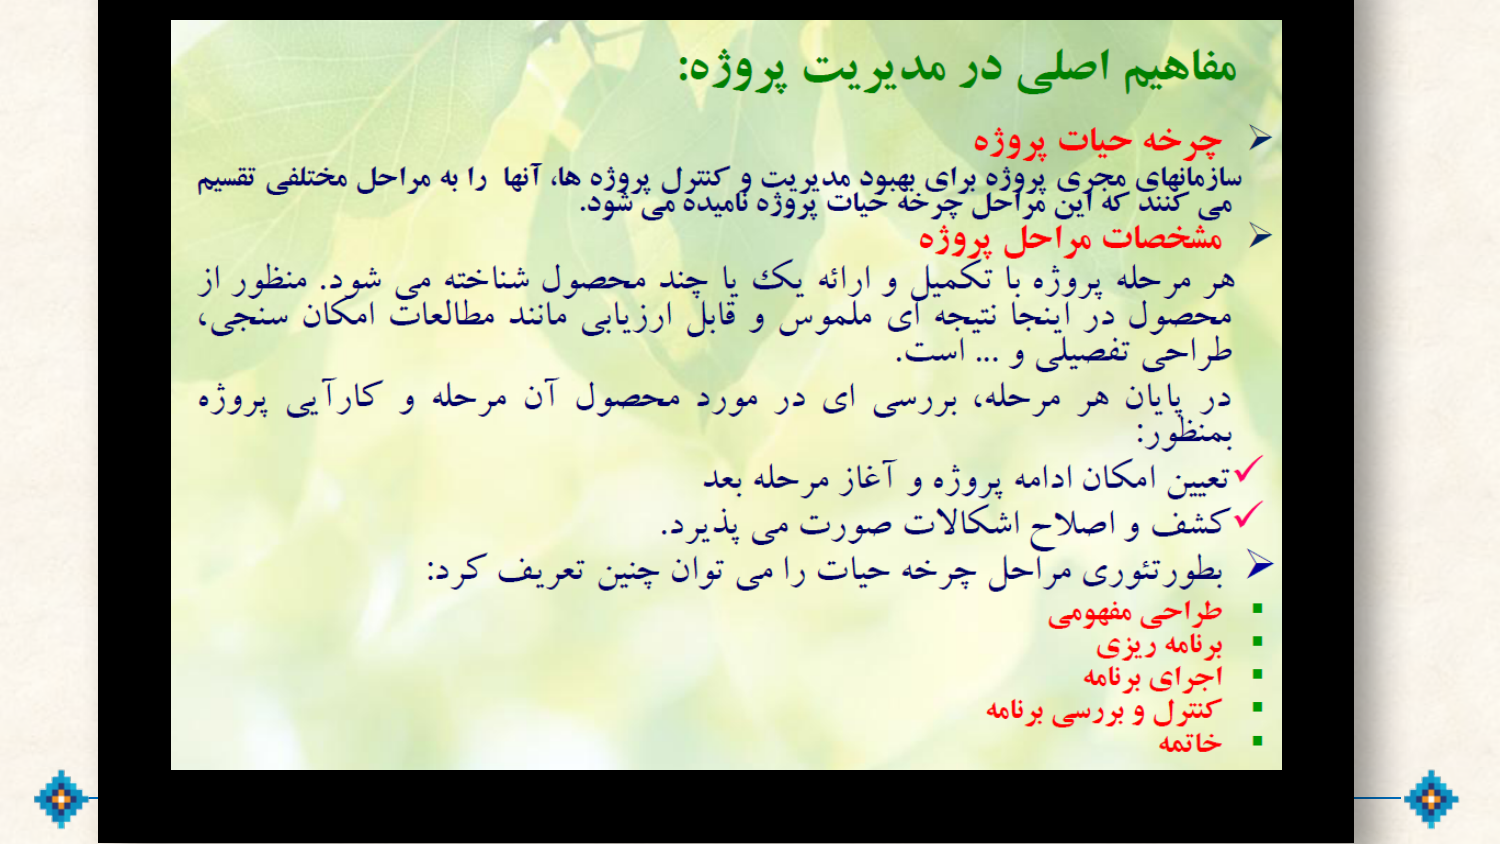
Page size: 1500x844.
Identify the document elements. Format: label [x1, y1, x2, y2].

picture [30, 757, 98, 840]
list [170, 19, 1282, 771]
picture [1400, 757, 1470, 840]
